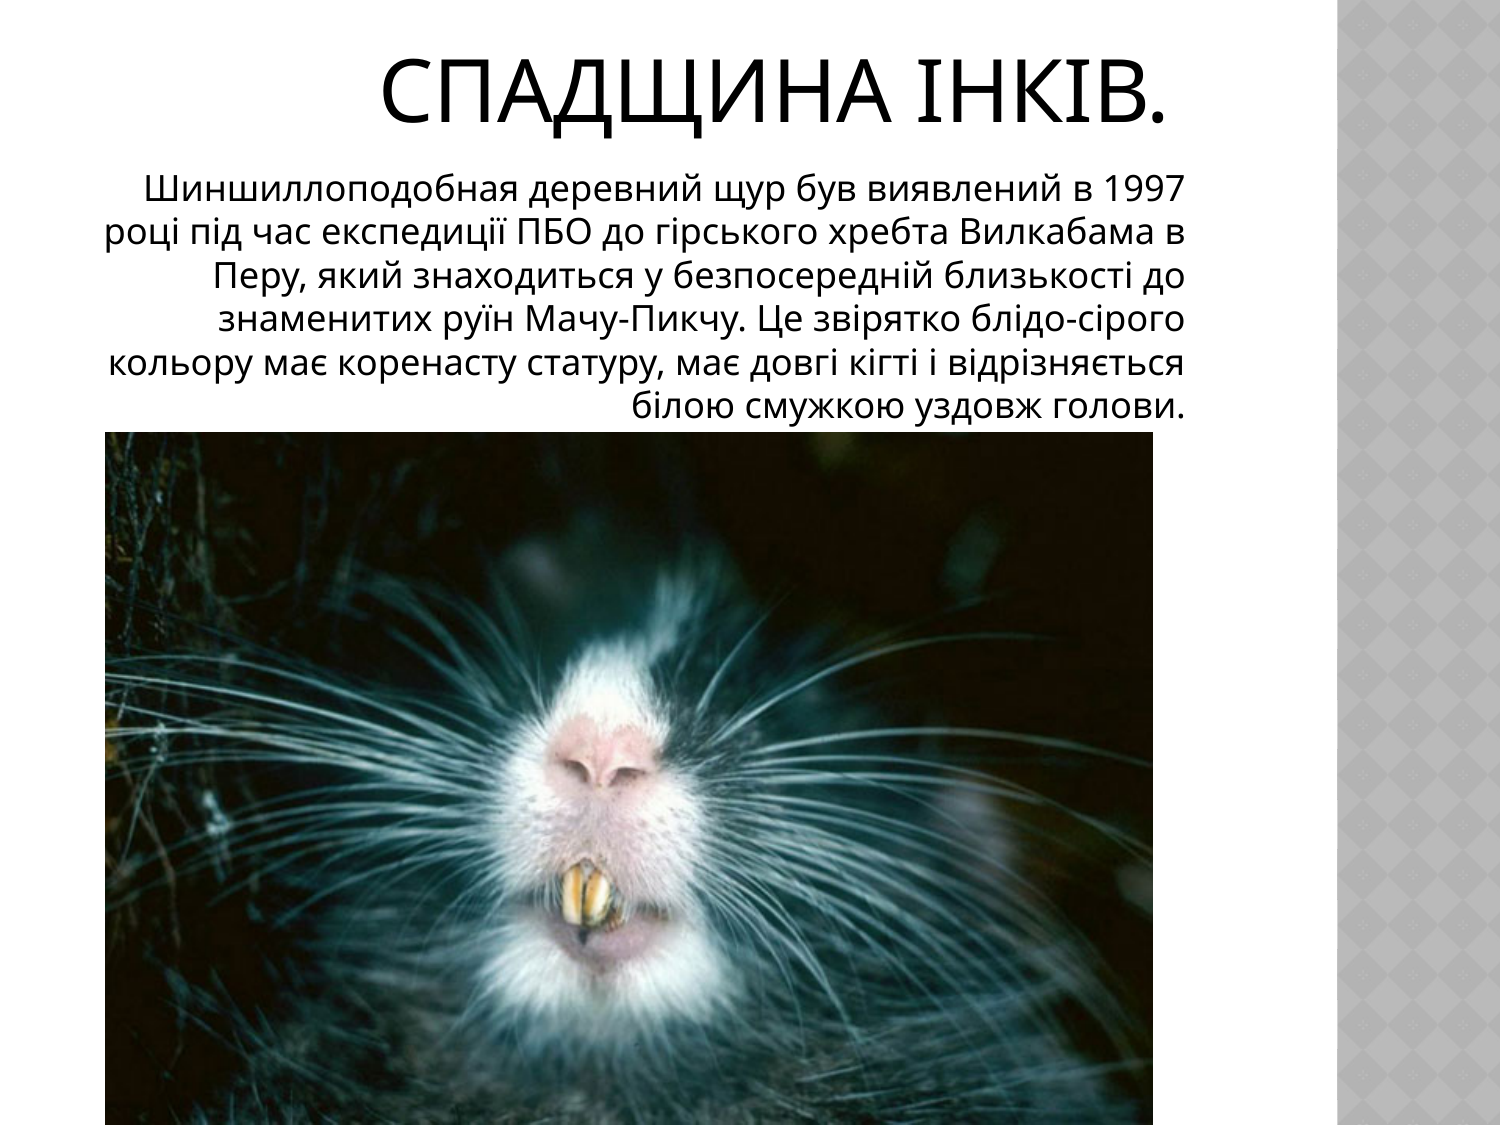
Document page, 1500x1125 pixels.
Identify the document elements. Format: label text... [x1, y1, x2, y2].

picture [105, 432, 1153, 1125]
title Спадщина інків. [199, 35, 1179, 152]
list Шиншиллоподобная деревний щур був виявлений в 1997 році під час експедиції ПБО до гірського хребта Вилкабама в Перу, який знаходиться у безпосередній близькості до знаменитих руїн Мачу-Пикчу. Це звірятко блідо-сірого кольору має коренасту статуру, має довгі кігті і відрізняється білою смужкою уздовж голови. [82, 152, 1202, 434]
